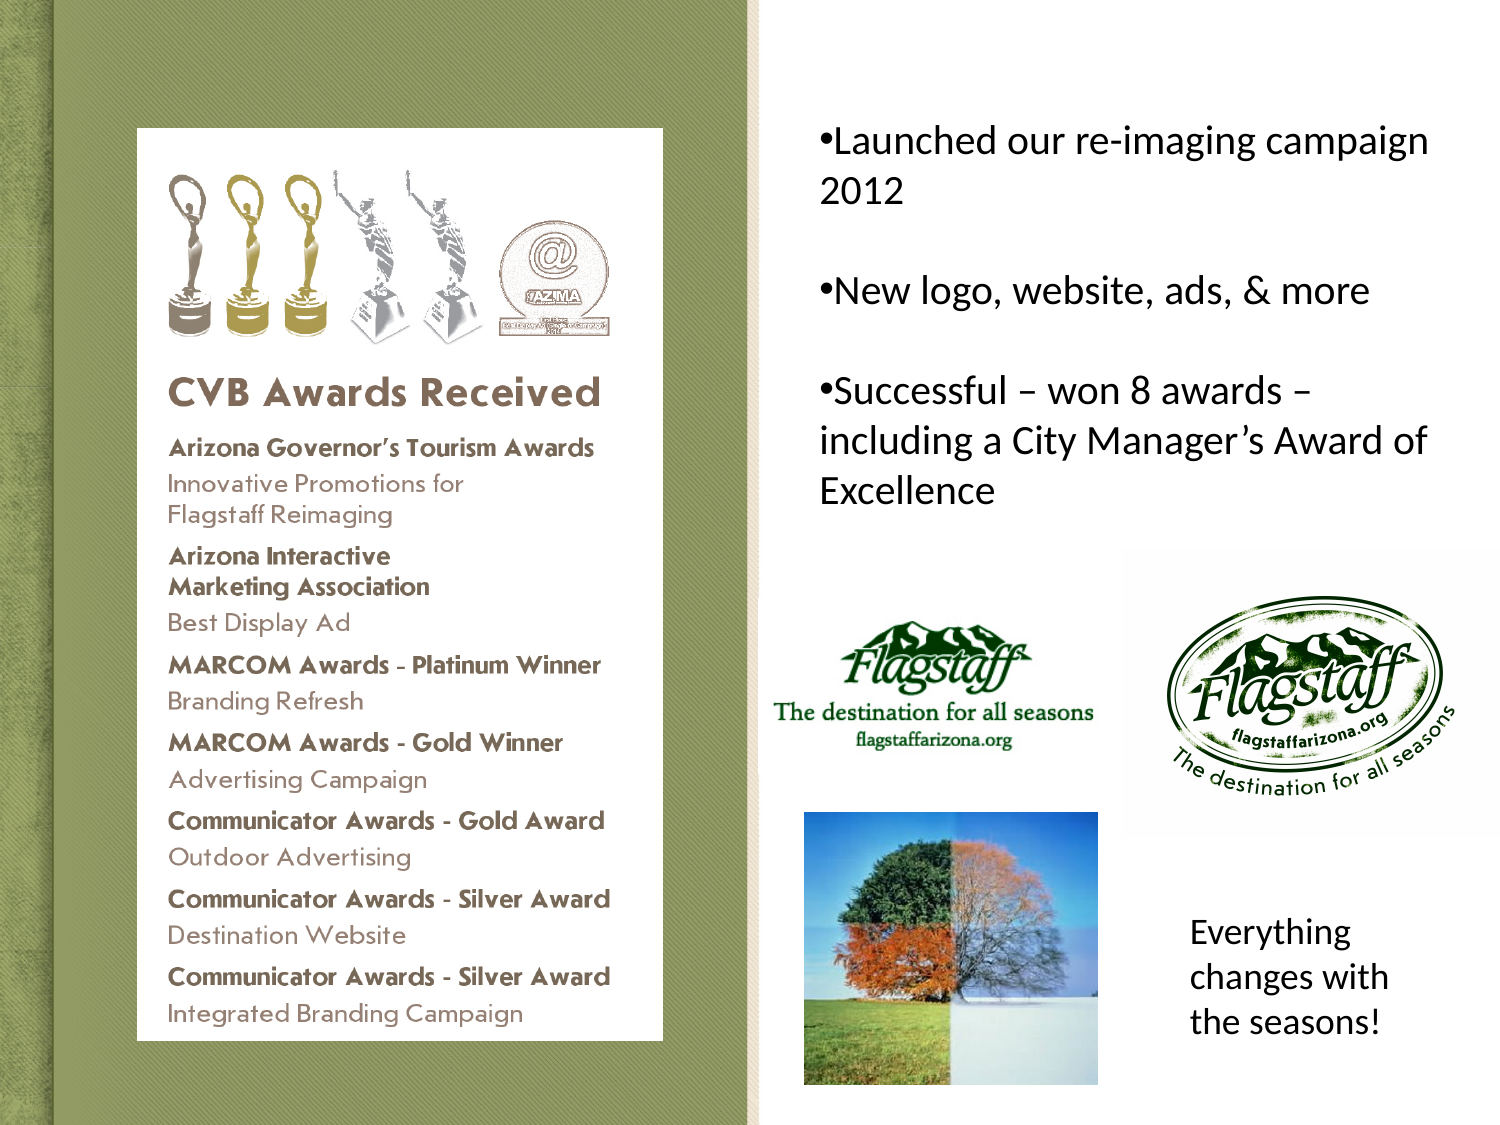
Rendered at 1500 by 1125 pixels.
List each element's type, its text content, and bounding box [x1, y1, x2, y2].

picture [0, 0, 1500, 1125]
text_box Everything changes with the seasons! [1175, 899, 1425, 1050]
text_box Launched our re-imaging campaign 2012 New logo, website, ads, & more Successful – won 8 awards – including a City Manager’s Award of Excellence [804, 55, 1480, 603]
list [758, 598, 1110, 775]
